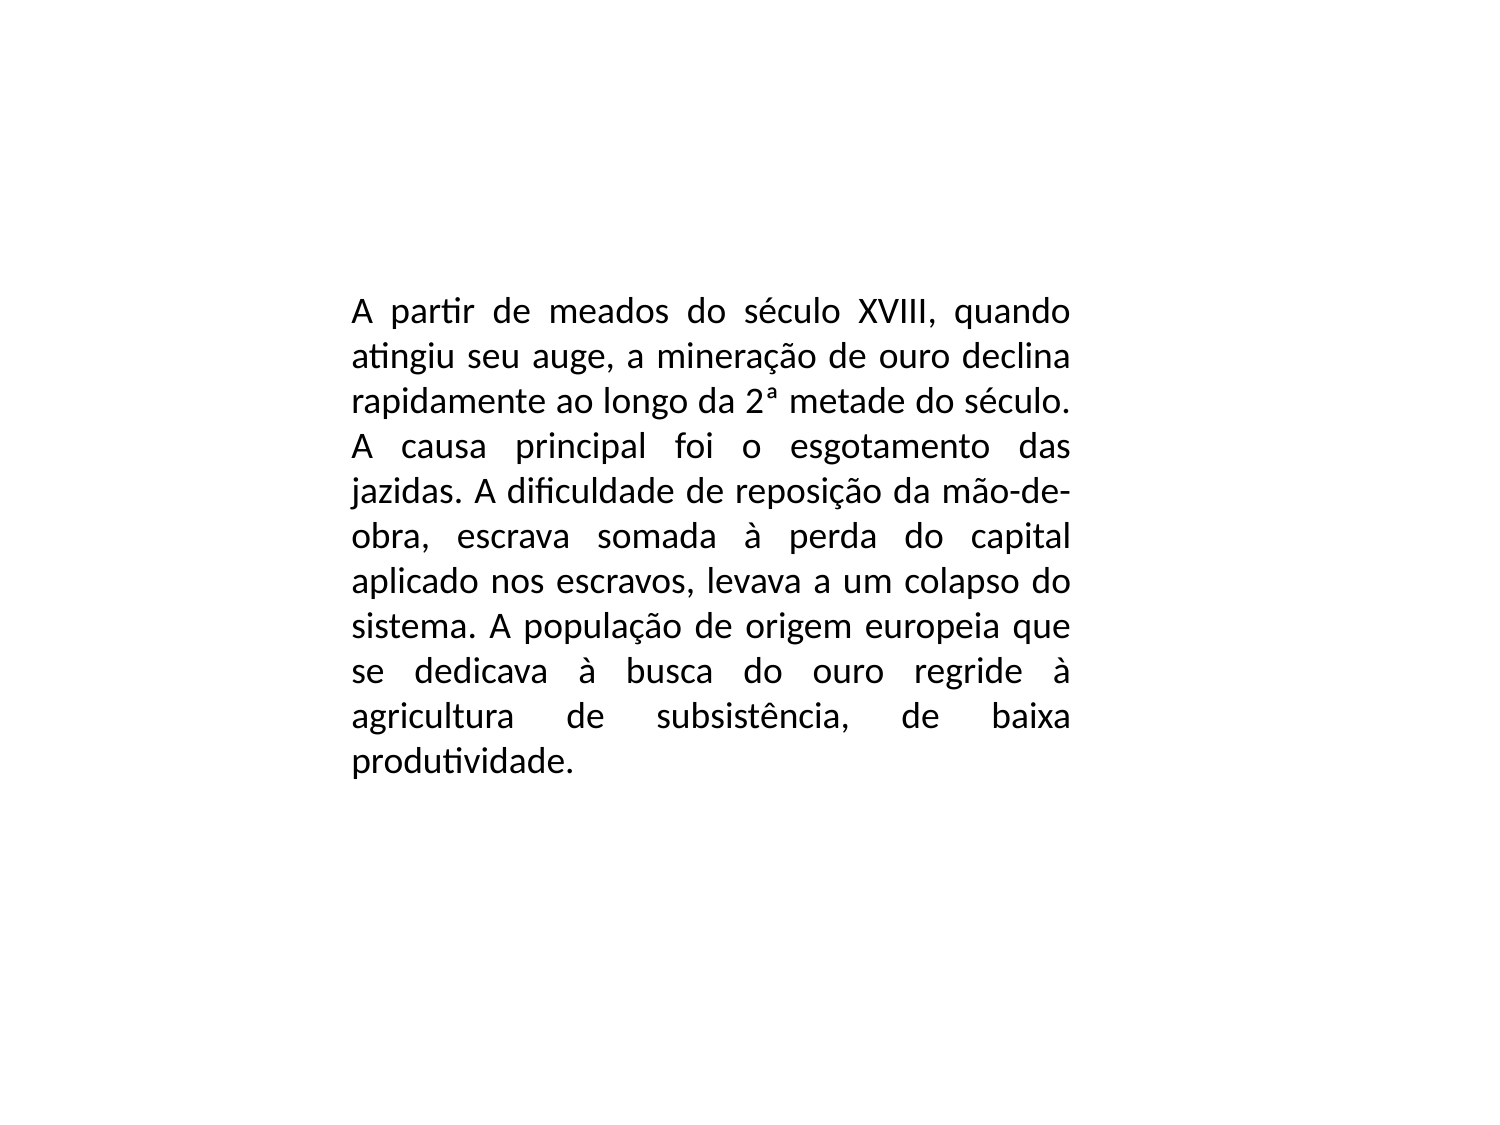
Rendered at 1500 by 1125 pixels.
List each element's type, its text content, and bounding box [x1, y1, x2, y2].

text_box A partir de meados do século XVIII, quando atingiu seu auge, a mineração de ouro declina rapidamente ao longo da 2ª metade do século. A causa principal foi o esgotamento das jazidas. A dificuldade de reposição da mão-de-obra, escrava somada à perda do capital aplicado nos escravos, levava a um colapso do sistema. A população de origem europeia que se dedicava à busca do ouro regride à agricultura de subsistência, de baixa produtividade. [336, 278, 1087, 789]
